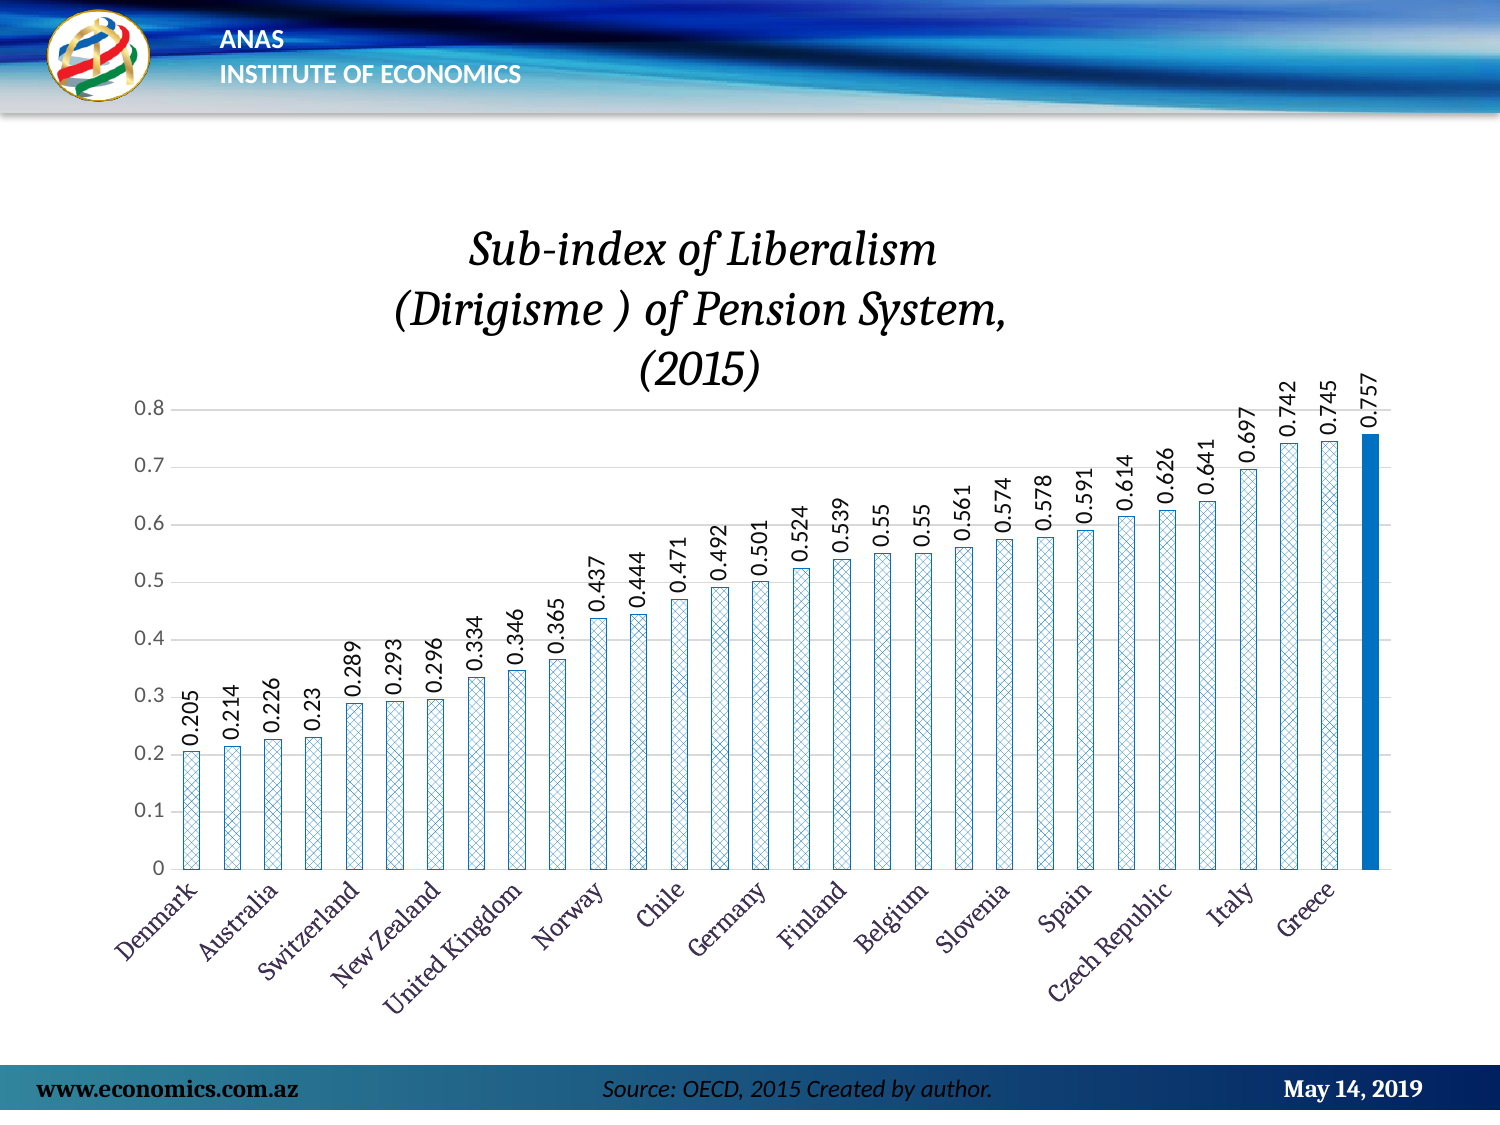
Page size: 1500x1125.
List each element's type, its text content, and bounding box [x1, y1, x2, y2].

text_box www.economics.com.az May 14, 2019 [0, 1063, 1500, 1112]
chart [82, 373, 1418, 1036]
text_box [0, 0, 1500, 113]
text_box Sub-index of Liberalism (Dirigisme ) of Pension System, (2015) [324, 208, 1075, 371]
text_box Source: OECD, 2015 Created by author. [587, 1065, 1009, 1110]
